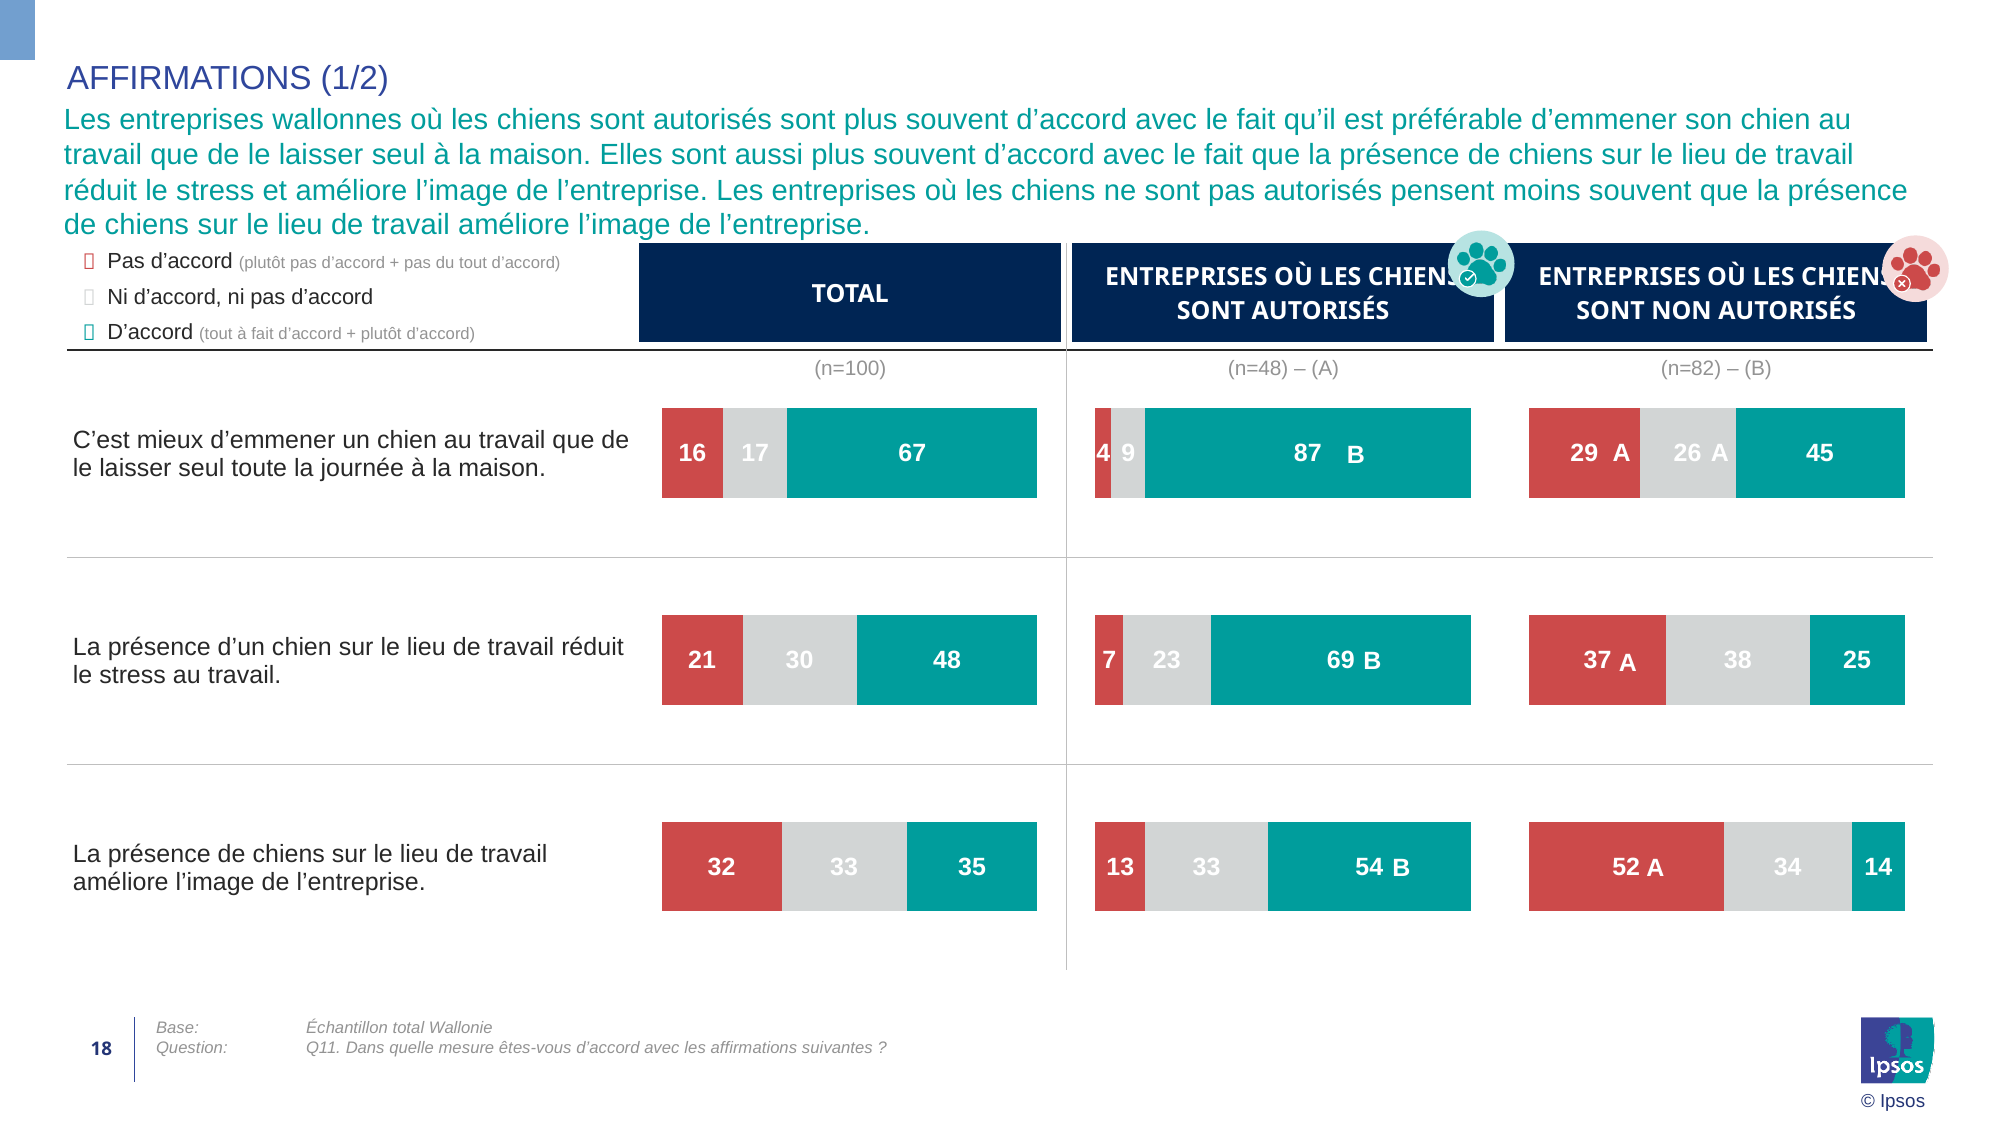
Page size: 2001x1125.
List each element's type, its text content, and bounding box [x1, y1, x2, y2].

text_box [1447, 230, 1515, 298]
chart [1501, 349, 1933, 971]
chart [633, 349, 1066, 971]
table_cell La présence de chiens sur le lieu de travail améliore l’image de l’entreprise. [67, 765, 633, 971]
list Les entreprises wallonnes où les chiens sont autorisés sont plus souvent d’accord avec le fait qu’il est préférable d’emmener son chien au travail que de le laisser seul à la maison. Elles sont aussi plus souvent d’accord avec le fait que la présence de chiens sur le lieu de travail réduit le stress et améliore l’image de l’entreprise. Les entreprises où les chiens ne sont pas autorisés pensent moins souvent que la présence de chiens sur le lieu de travail améliore l’image de l’entreprise. [63, 100, 1930, 219]
table_cell  [67, 279, 102, 314]
table_cell (n=100) [634, 342, 1066, 349]
title Affirmations (1/2) [66, 60, 1933, 124]
table_cell  [67, 314, 102, 350]
slide_number 18 [66, 1017, 135, 1083]
chart [1067, 349, 1500, 971]
table_header C’est mieux d’emmener un chien au travail que de le laisser seul toute la journée à la maison. [67, 351, 633, 557]
table_header ENTREPRISES OÙ LES CHIENS SONT NON AUTORISÉS [1505, 243, 1927, 342]
table_header ENTREPRISES OÙ LES CHIENS SONT AUTORISÉS [1072, 243, 1494, 342]
table_cell La présence d’un chien sur le lieu de travail réduit le stress au travail. [67, 558, 633, 764]
table_header  [67, 243, 102, 279]
table_header Pas d’accord (plutôt pas d’accord + pas du tout d’accord) [102, 243, 634, 279]
picture [1860, 1016, 1935, 1084]
table_cell Ni d’accord, ni pas d’accord [102, 279, 634, 314]
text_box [1882, 235, 1949, 302]
list Base: Échantillon total Wallonie Question: Q11. Dans quelle mesure êtes-vous d’accord avec les affirmations suivantes ? [155, 1017, 1810, 1083]
table_cell D’accord (tout à fait d’accord + plutôt d’accord) [102, 314, 634, 350]
table_header TOTAL [639, 243, 1061, 342]
table_cell (n=48) – (A) [1067, 342, 1500, 349]
table_cell (n=82) – (B) [1500, 342, 1933, 394]
